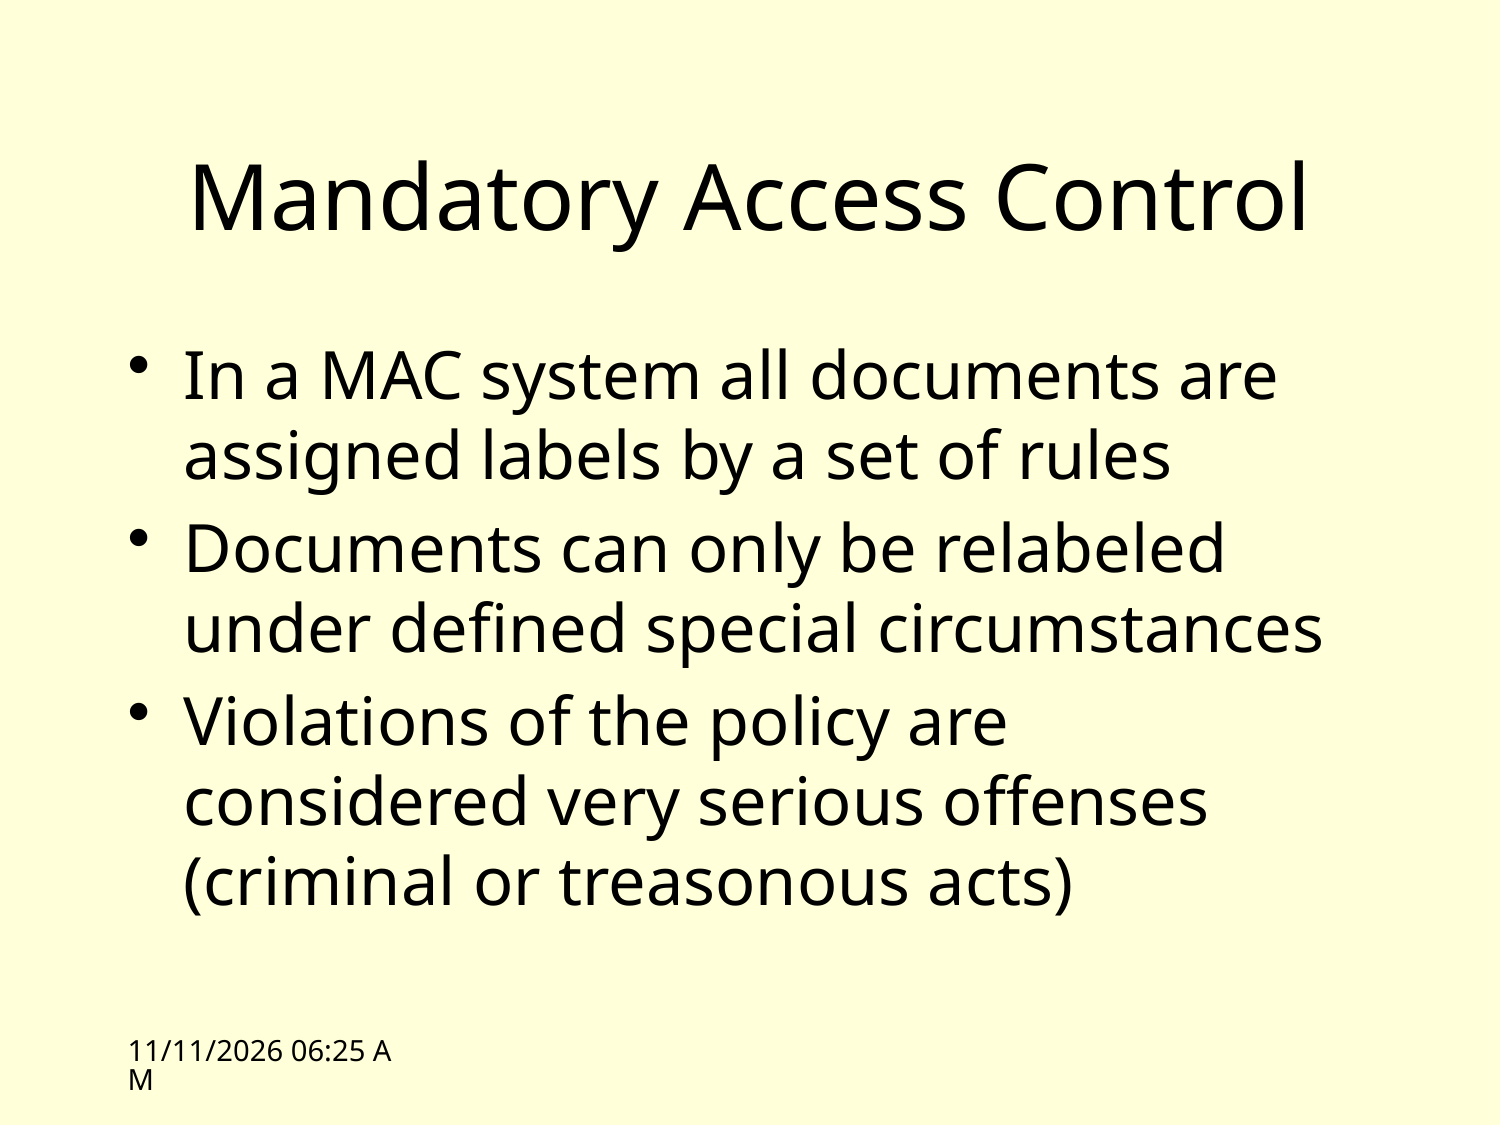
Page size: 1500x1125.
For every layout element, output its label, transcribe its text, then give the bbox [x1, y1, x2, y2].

title Mandatory Access Control [112, 99, 1388, 288]
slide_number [112, 1024, 426, 1101]
list In a MAC system all documents are assigned labels by a set of rules Documents can only be relabeled under defined special circumstances Violations of the policy are considered very serious offenses (criminal or treasonous acts) [112, 324, 1388, 1001]
